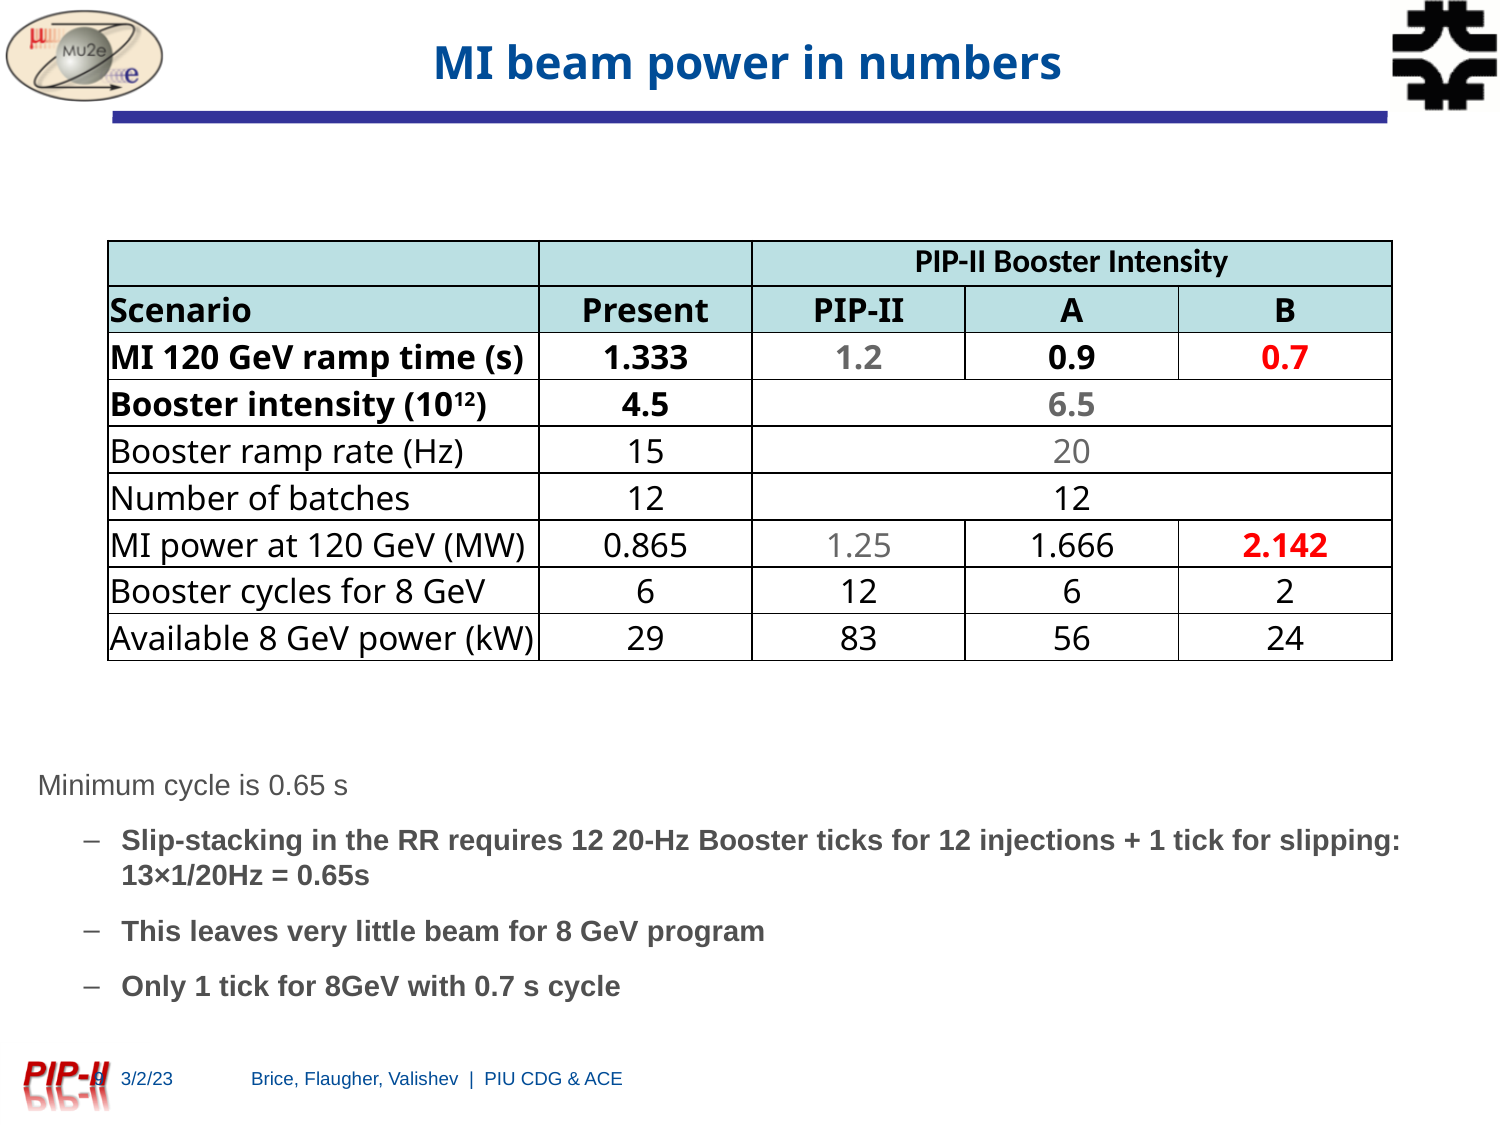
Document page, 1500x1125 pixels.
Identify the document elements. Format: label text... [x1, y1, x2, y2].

footer Brice, Flaugher, Valishev | PIU CDG & ACE [251, 1066, 1279, 1107]
table_cell Booster intensity (1012) [109, 380, 538, 425]
table_cell Available 8 GeV power (kW) [109, 614, 538, 660]
table_cell 56 [966, 614, 1178, 660]
picture [1390, 0, 1500, 112]
table_cell PIP-II [753, 287, 964, 332]
title MI beam power in numbers [34, 17, 1461, 89]
table_cell 20 [753, 427, 1391, 472]
table_cell 29 [540, 614, 751, 660]
table_cell 6.5 [753, 380, 1391, 425]
picture [0, 1042, 151, 1125]
table_cell 1.2 [753, 333, 964, 379]
table_cell 12 [753, 474, 1391, 519]
table_cell MI 120 GeV ramp time (s) [109, 333, 538, 379]
table_cell 1.25 [753, 521, 964, 566]
table_cell 83 [753, 614, 964, 660]
table_cell Present [540, 287, 751, 332]
table_cell 24 [1179, 614, 1391, 660]
table_cell A [966, 287, 1178, 332]
table_cell B [1179, 287, 1391, 332]
table_cell 12 [540, 474, 751, 519]
text_box Minimum cycle is 0.65 s Slip-stacking in the RR requires 12 20-Hz Booster ticks for 12 injections + 1 tick for slipping: 13×1/20Hz = 0.65s This leaves very little beam for 8 GeV program Only 1 tick for 8GeV with 0.7 s cycle [37, 766, 1461, 915]
table_cell 2 [1179, 568, 1391, 613]
table_cell Scenario [109, 287, 538, 332]
table_header [109, 242, 538, 285]
table_header [540, 242, 751, 285]
table_cell 0.9 [966, 333, 1178, 379]
table_cell MI power at 120 GeV (MW) [109, 521, 538, 566]
slide_number 9 [36, 1066, 105, 1107]
table_cell 4.5 [540, 380, 751, 425]
picture [5, 9, 164, 103]
table_cell 6 [966, 568, 1178, 613]
table_cell Number of batches [109, 474, 538, 519]
table_cell Booster ramp rate (Hz) [109, 427, 538, 472]
table_cell Booster cycles for 8 GeV [109, 568, 538, 613]
table_cell 2.142 [1179, 521, 1391, 566]
table_cell 1.666 [966, 521, 1178, 566]
table_cell 6 [540, 568, 751, 613]
table_header PIP-II Booster Intensity [753, 242, 1391, 285]
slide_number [120, 1066, 232, 1107]
table_cell 12 [753, 568, 964, 613]
table_cell 0.865 [540, 521, 751, 566]
table_cell 1.333 [540, 333, 751, 379]
table_cell 0.7 [1179, 333, 1391, 379]
table_cell 15 [540, 427, 751, 472]
